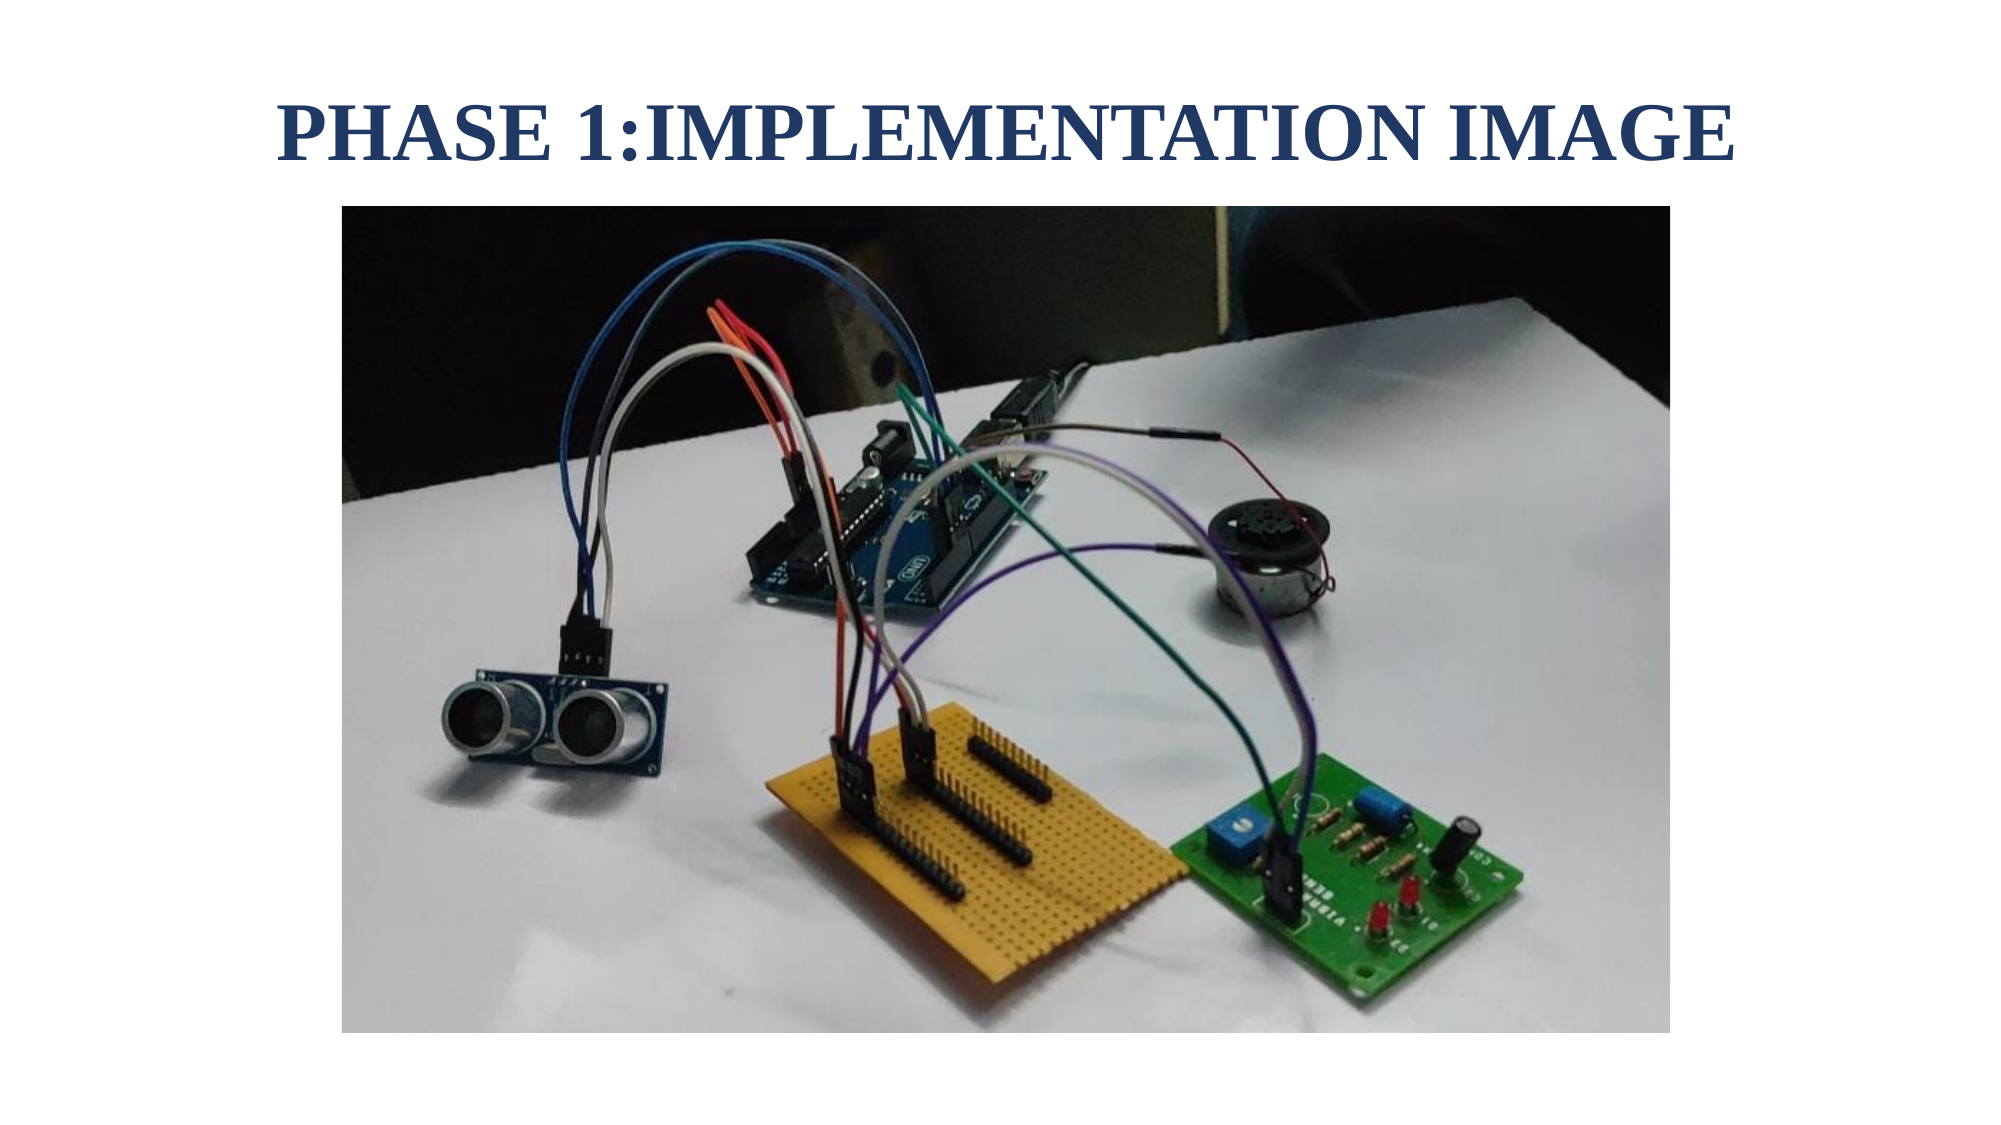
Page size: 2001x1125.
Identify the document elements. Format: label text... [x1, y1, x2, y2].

title PHASE 1:IMPLEMENTATION IMAGE [137, 59, 1863, 207]
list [341, 206, 1671, 1033]
